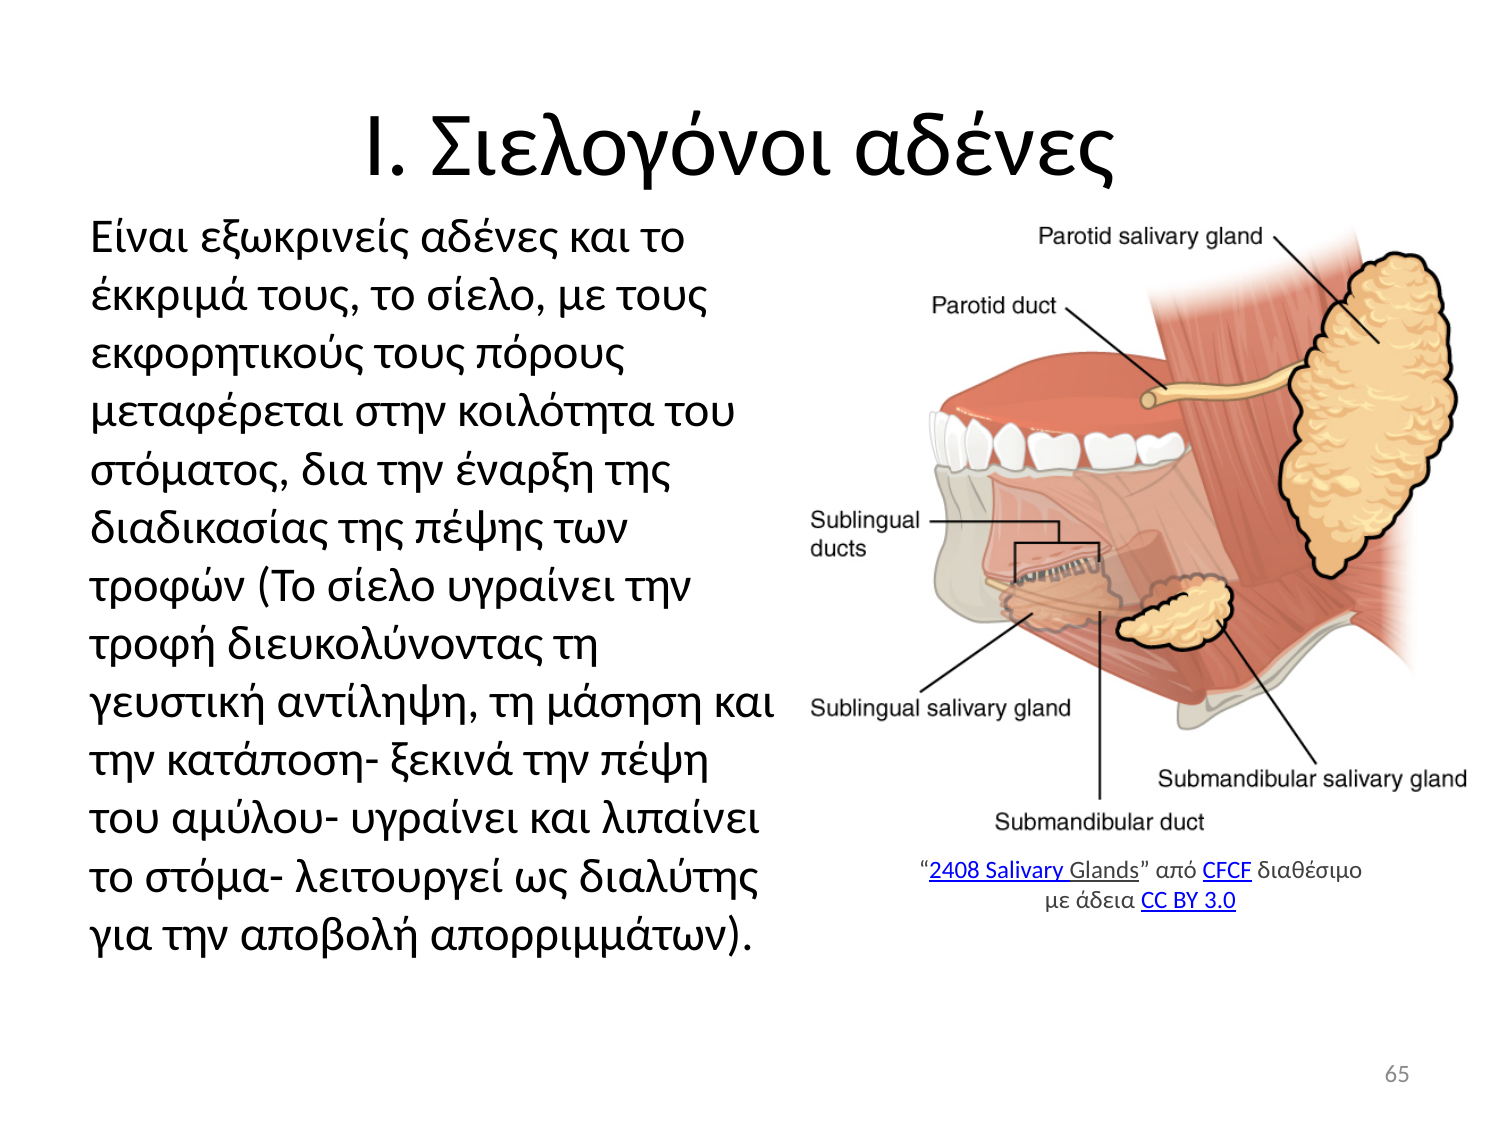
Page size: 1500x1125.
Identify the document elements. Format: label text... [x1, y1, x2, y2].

slide_number 65 [1074, 1042, 1425, 1103]
text_box “2408 Salivary Glands” από CFCF διαθέσιμο με άδεια CC BY 3.0 [892, 846, 1389, 951]
title Ι. Σιελογόνοι αδένες [75, 45, 1425, 233]
picture [808, 219, 1473, 835]
list Είναι εξωκρινείς αδένες και το έκκριμά τους, το σίελο, με τους εκφορητικούς τους πόρους μεταφέρεται στην κοιλότητα του στόματος, δια την έναρξη της διαδικασίας της πέψης των τροφών (Το σίελο υγραίνει την τροφή διευκολύνοντας τη γευστική αντίληψη, τη μάσηση και την κατάποση- ξεκινά την πέψη του αμύλου- υγραίνει και λιπαίνει το στόμα- λειτουργεί ως διαλύτης για την αποβολή απορριμμάτων). [75, 196, 798, 1024]
